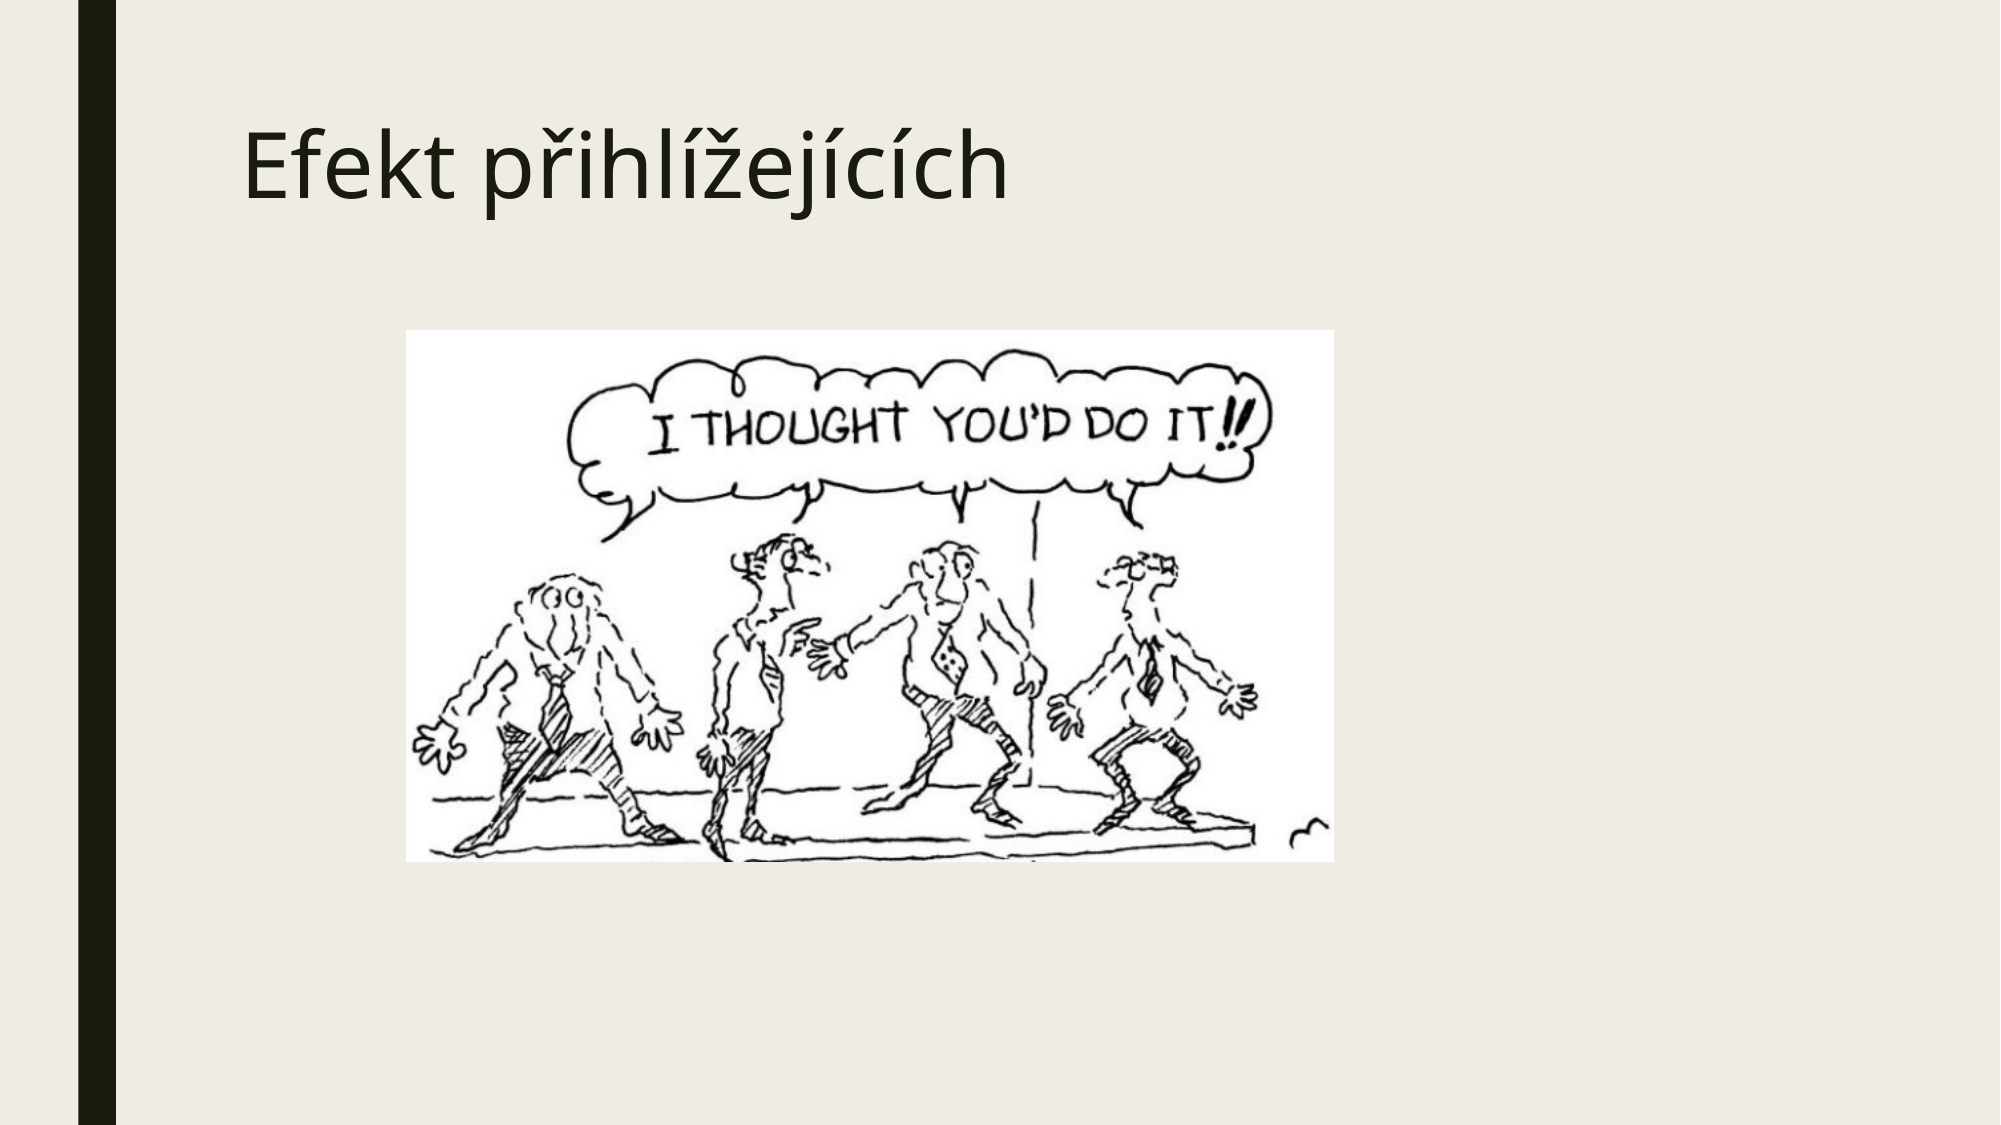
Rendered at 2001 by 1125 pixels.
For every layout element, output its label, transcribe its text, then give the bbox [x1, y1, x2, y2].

title Efekt přihlížejících [225, 112, 1800, 357]
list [406, 330, 1334, 863]
